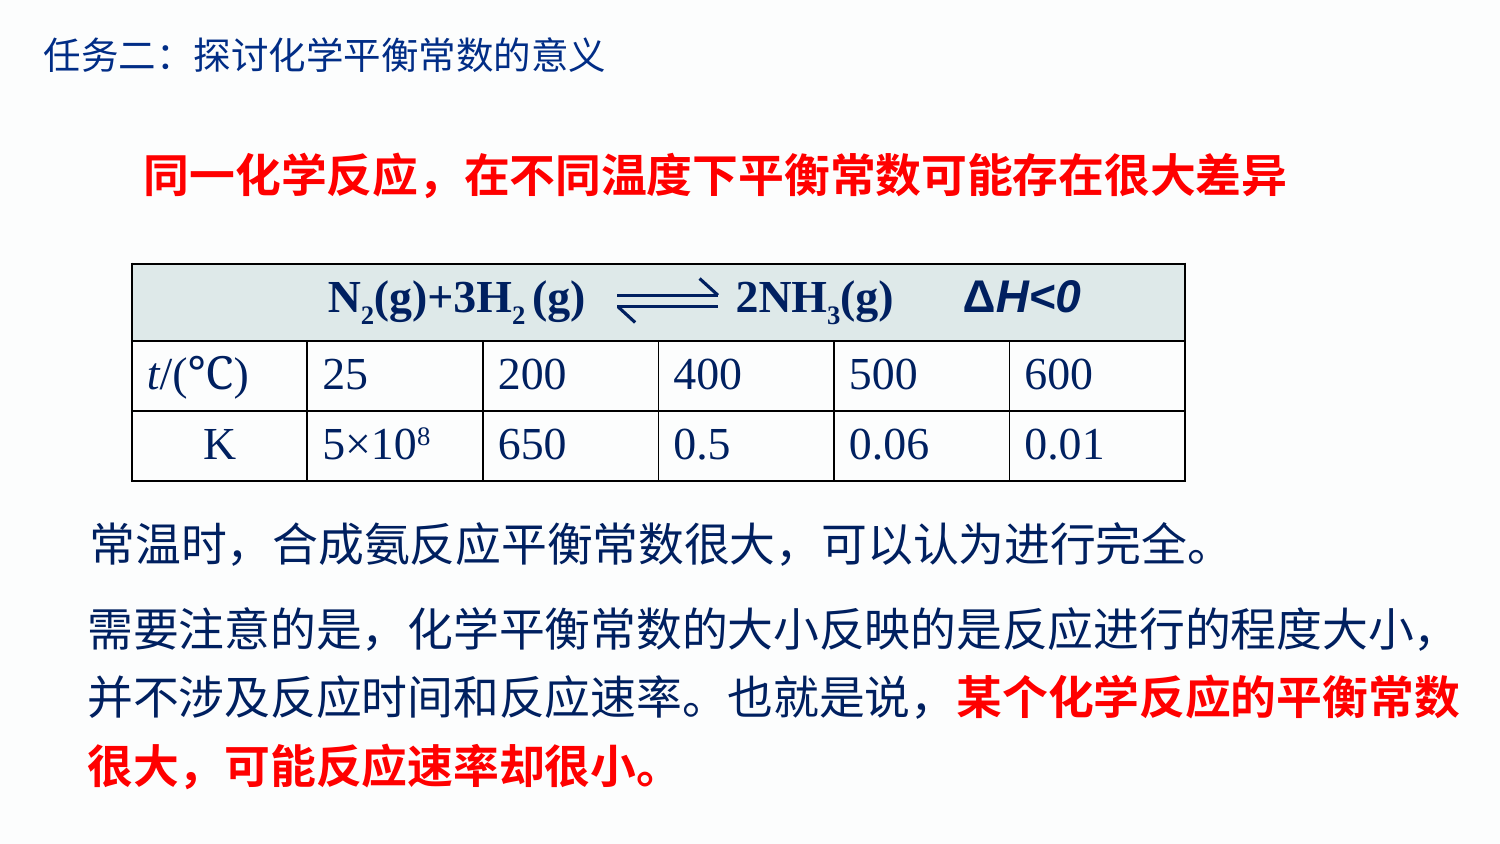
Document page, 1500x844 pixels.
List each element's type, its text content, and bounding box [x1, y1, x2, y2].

text_box 常温时，合成氨反应平衡常数很大，可以认为进行完全。 [75, 508, 1407, 579]
table_cell 400 [659, 342, 833, 410]
table_cell 25 [308, 342, 482, 410]
table_cell 500 [835, 342, 1009, 410]
table_cell 650 [484, 412, 658, 480]
table_header N2(g)+3H2 (g) 2NH3(g) ΔH<0 [133, 265, 1184, 340]
table_cell 0.01 [1010, 412, 1184, 480]
table_cell 200 [484, 342, 658, 410]
table_cell 5×108 [308, 412, 482, 480]
text_box 需要注意的是，化学平衡常数的大小反映的是反应进行的程度大小，并不涉及反应时间和反应速率。也就是说，某个化学反应的平衡常数很大，可能反应速率却很小。 [72, 579, 1500, 801]
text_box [616, 278, 718, 323]
table_cell t/(℃) [133, 342, 306, 410]
text_box 任务二：探讨化学平衡常数的意义 [29, 24, 736, 85]
text_box 同一化学反应，在不同温度下平衡常数可能存在很大差异 [124, 139, 1308, 210]
table_cell K [133, 412, 306, 480]
table_cell 0.06 [835, 412, 1009, 480]
table_cell 600 [1010, 342, 1184, 410]
table_cell 0.5 [659, 412, 833, 480]
